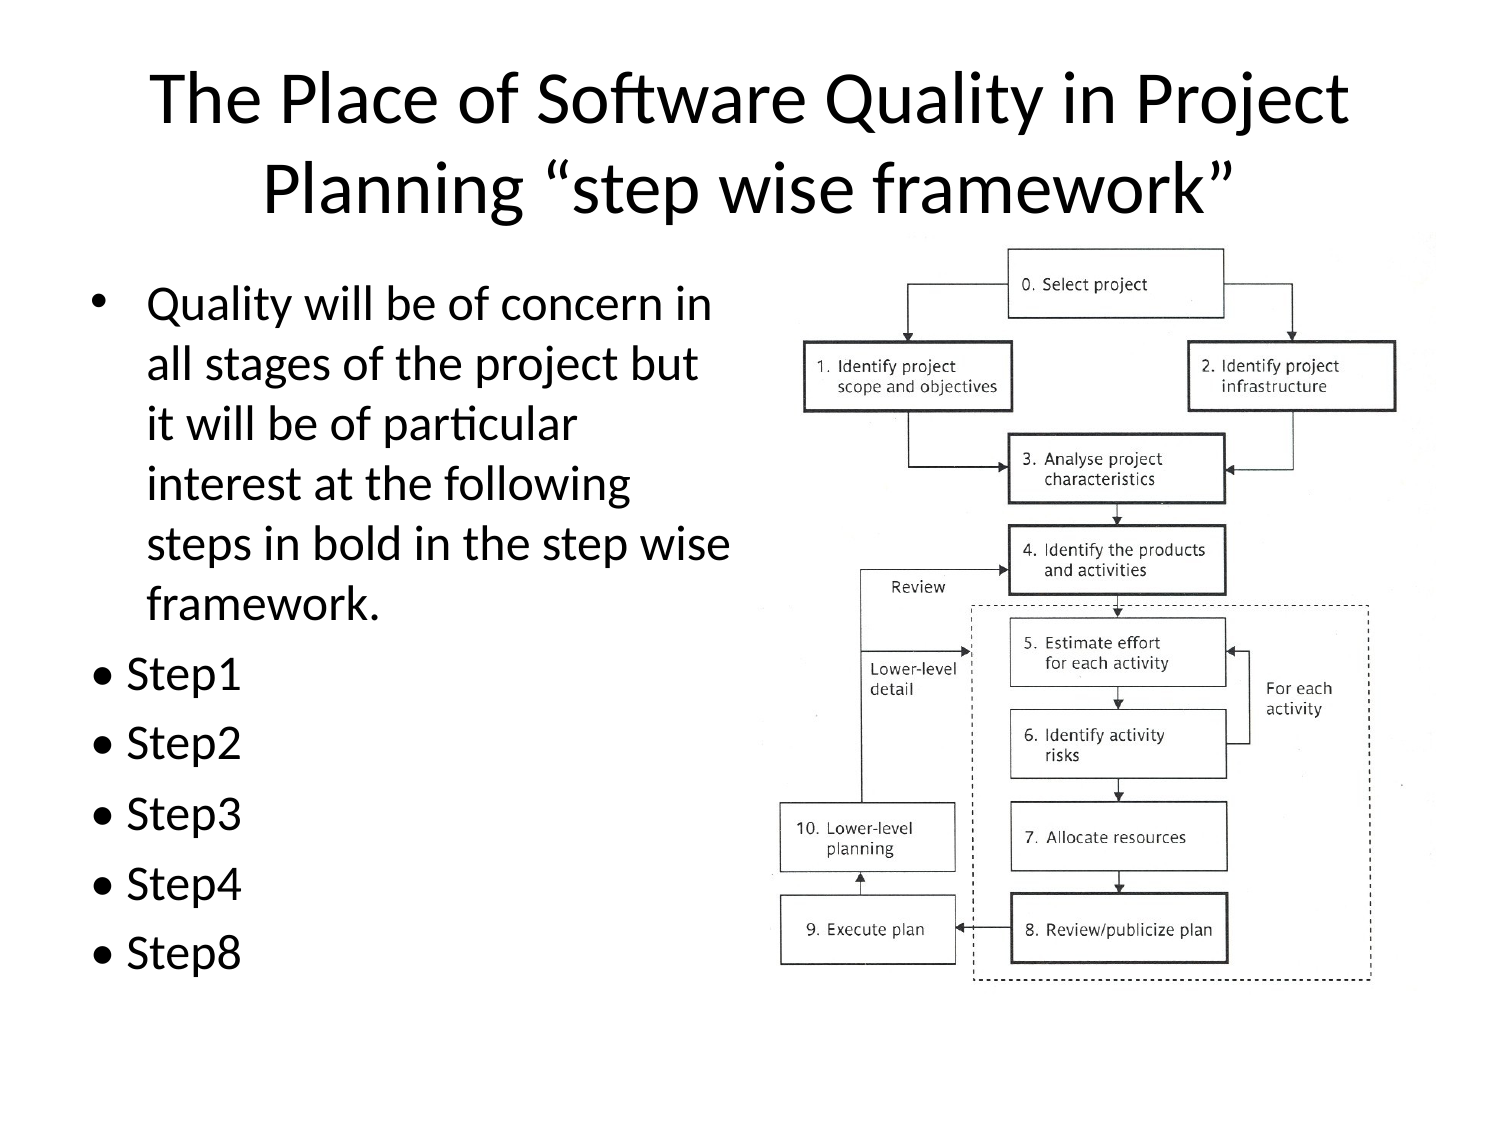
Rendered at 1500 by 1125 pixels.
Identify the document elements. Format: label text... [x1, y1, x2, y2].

picture [757, 232, 1437, 996]
title The Place of Software Quality in Project Planning “step wise framework” [75, 45, 1425, 233]
list Quality will be of concern in all stages of the project but it will be of particular interest at the following steps in bold in the step wise framework. • Step1 • Step2 • Step3 • Step4 • Step8 [75, 262, 750, 1005]
